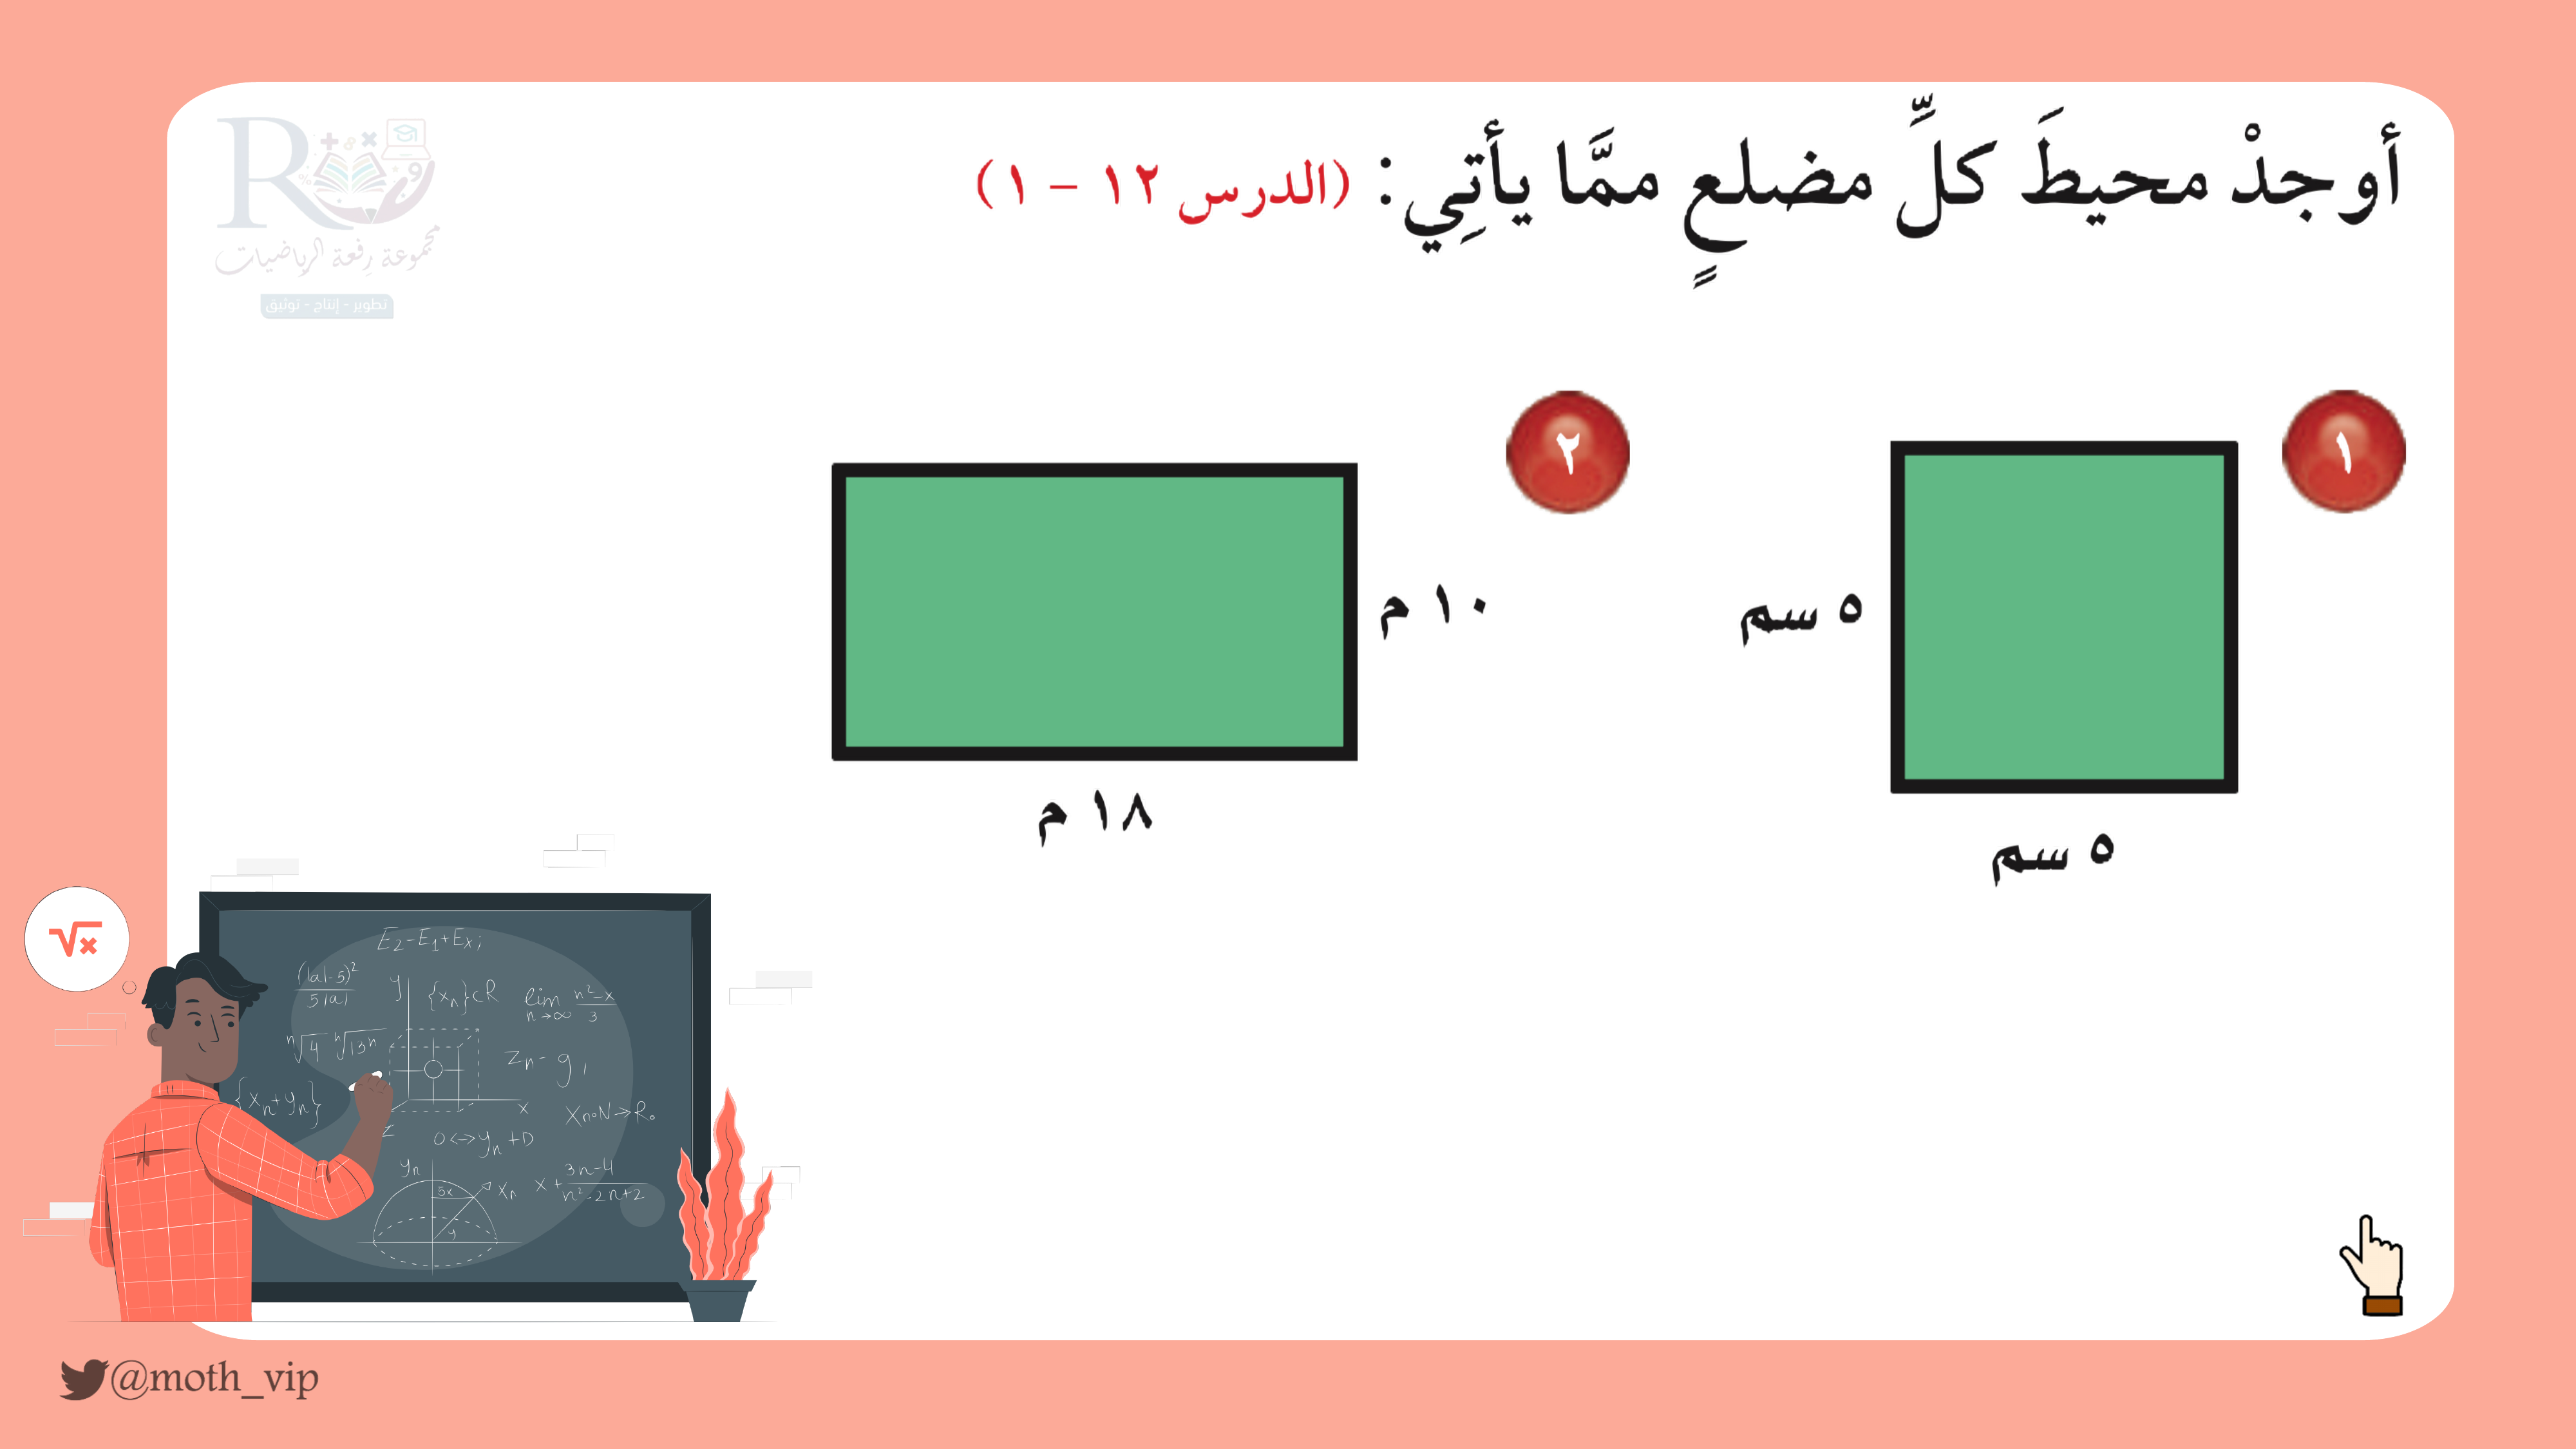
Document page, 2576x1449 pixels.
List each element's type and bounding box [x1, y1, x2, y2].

picture [0, 81, 2455, 1372]
picture [2320, 1211, 2429, 1319]
